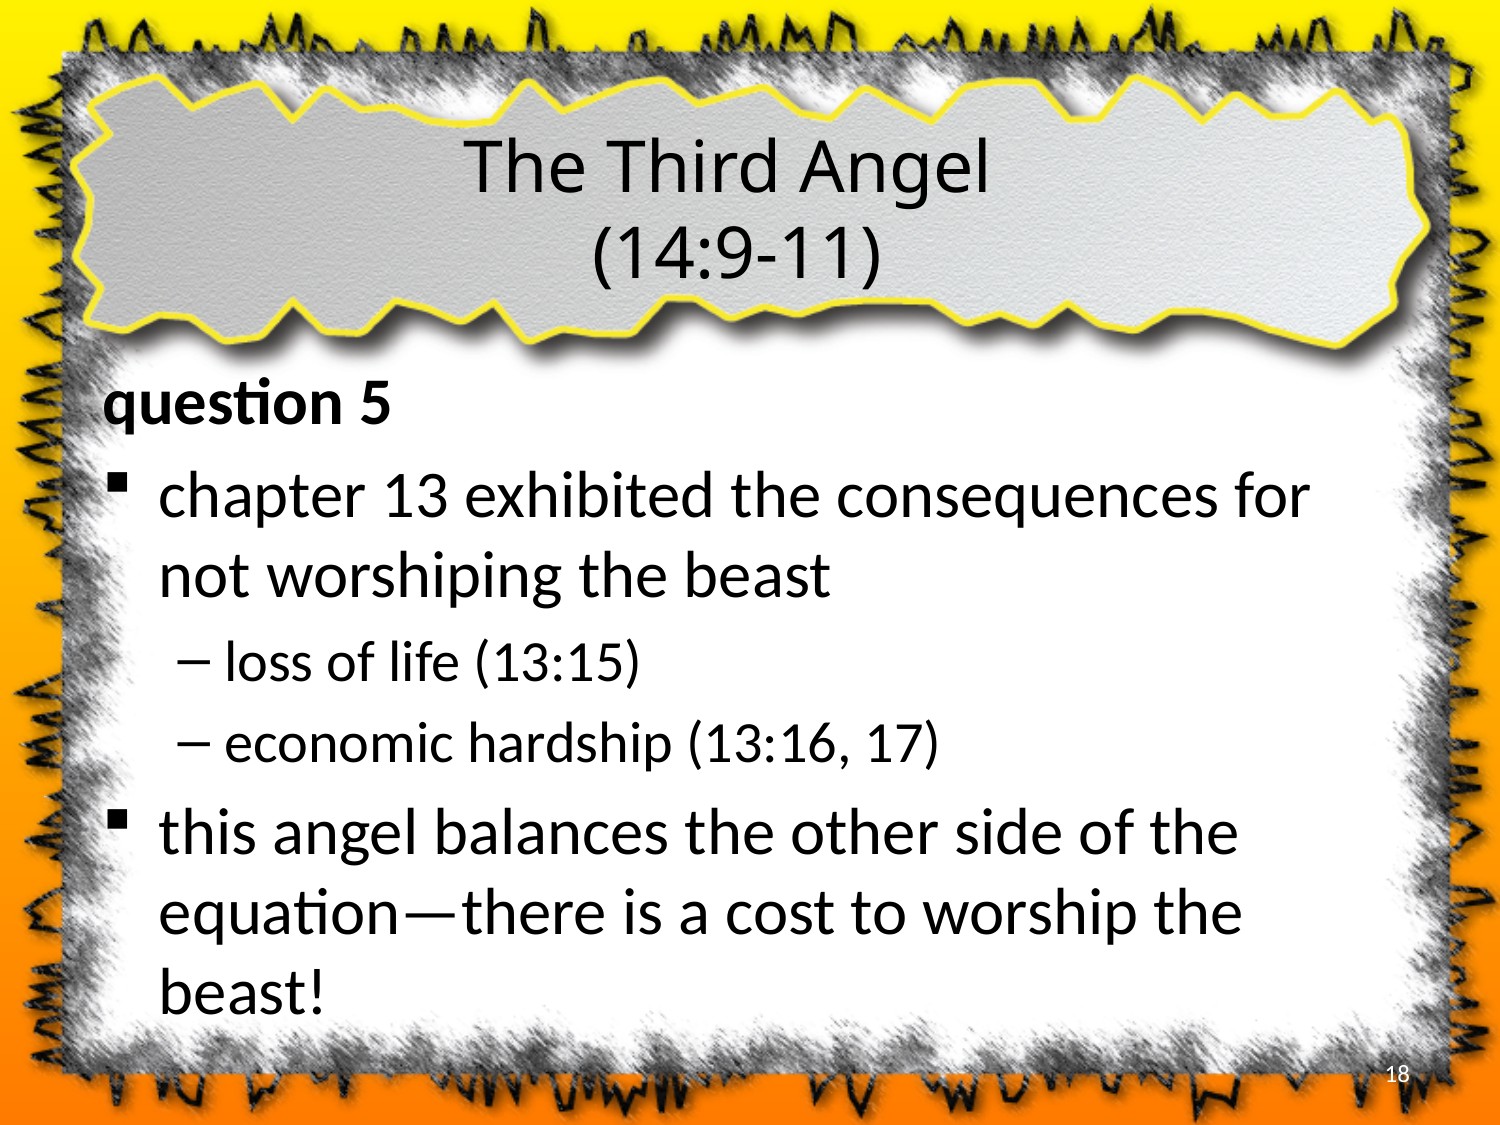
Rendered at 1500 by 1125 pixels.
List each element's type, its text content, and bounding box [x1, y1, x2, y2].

slide_number 18 [1074, 1042, 1425, 1103]
title The Third Angel (14:9-11) [75, 113, 1400, 300]
picture [0, 0, 1500, 1125]
list question 5 chapter 13 exhibited the consequences for not worshiping the beast loss of life (13:15) economic hardship (13:16, 17) this angel balances the other side of the equation—there is a cost to worship the beast! [87, 350, 1425, 1050]
